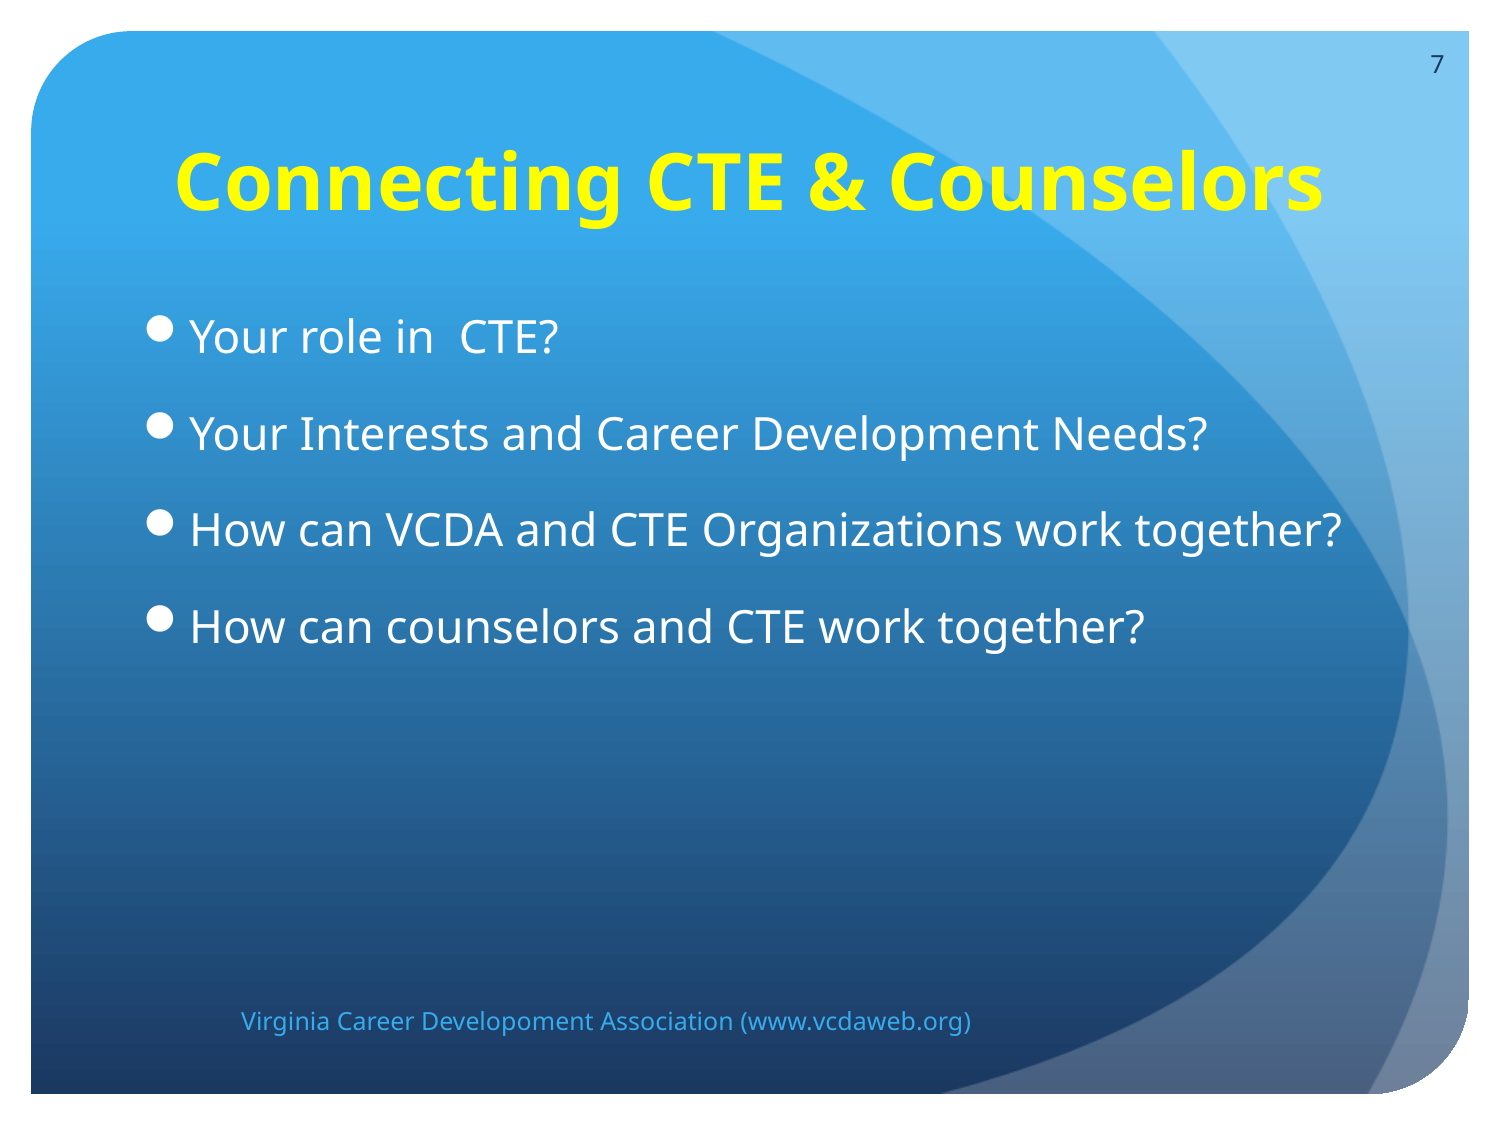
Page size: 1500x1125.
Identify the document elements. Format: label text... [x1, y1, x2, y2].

list Your role in CTE? Your Interests and Career Development Needs? How can VCDA and CTE Organizations work together? How can counselors and CTE work together? [127, 299, 1373, 991]
slide_number 7 [1378, 35, 1460, 96]
picture [24, 30, 1473, 1094]
footer Virginia Career Developoment Association (www.vcdaweb.org) [127, 990, 988, 1051]
title Connecting CTE & Counselors [127, 62, 1373, 235]
